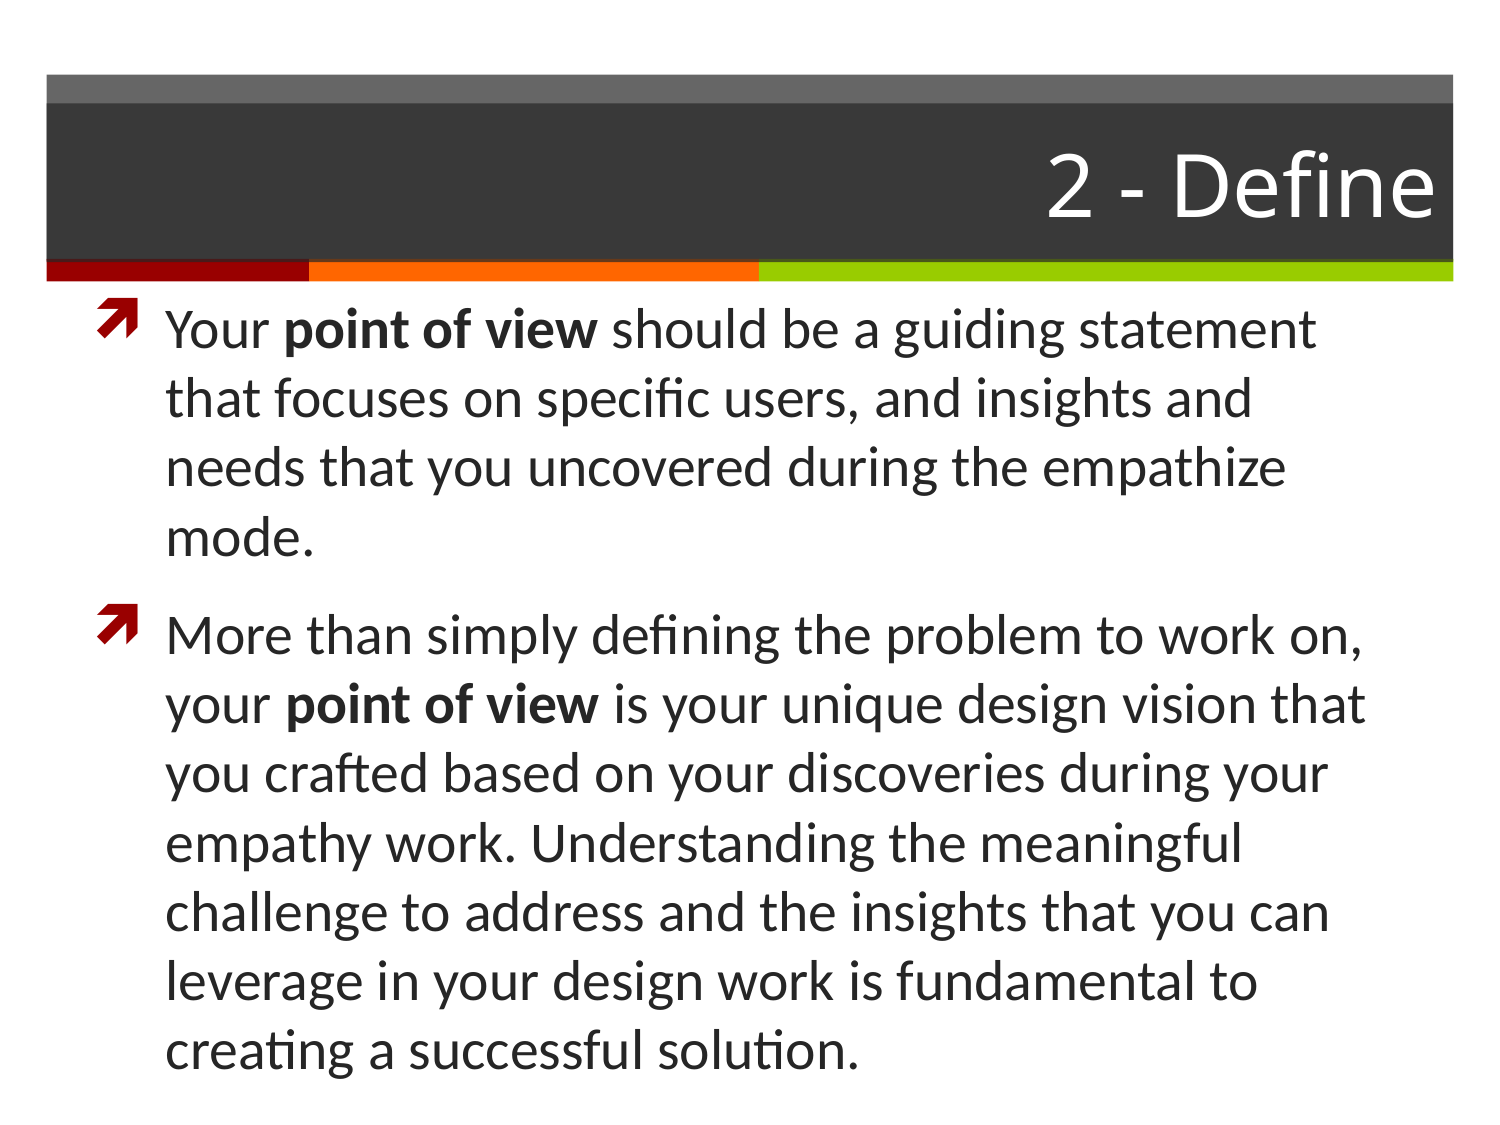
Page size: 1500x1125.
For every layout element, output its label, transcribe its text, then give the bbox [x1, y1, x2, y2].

list Your point of view should be a guiding statement that focuses on specific users, and insights and needs that you uncovered during the empathize mode. More than simply defining the problem to work on, your point of view is your unique design vision that you crafted based on your discoveries during your empathy work. Understanding the meaningful challenge to address and the insights that you can leverage in your design work is fundamental to creating a successful solution. [77, 283, 1418, 1090]
title 2 - Define [46, 103, 1454, 263]
